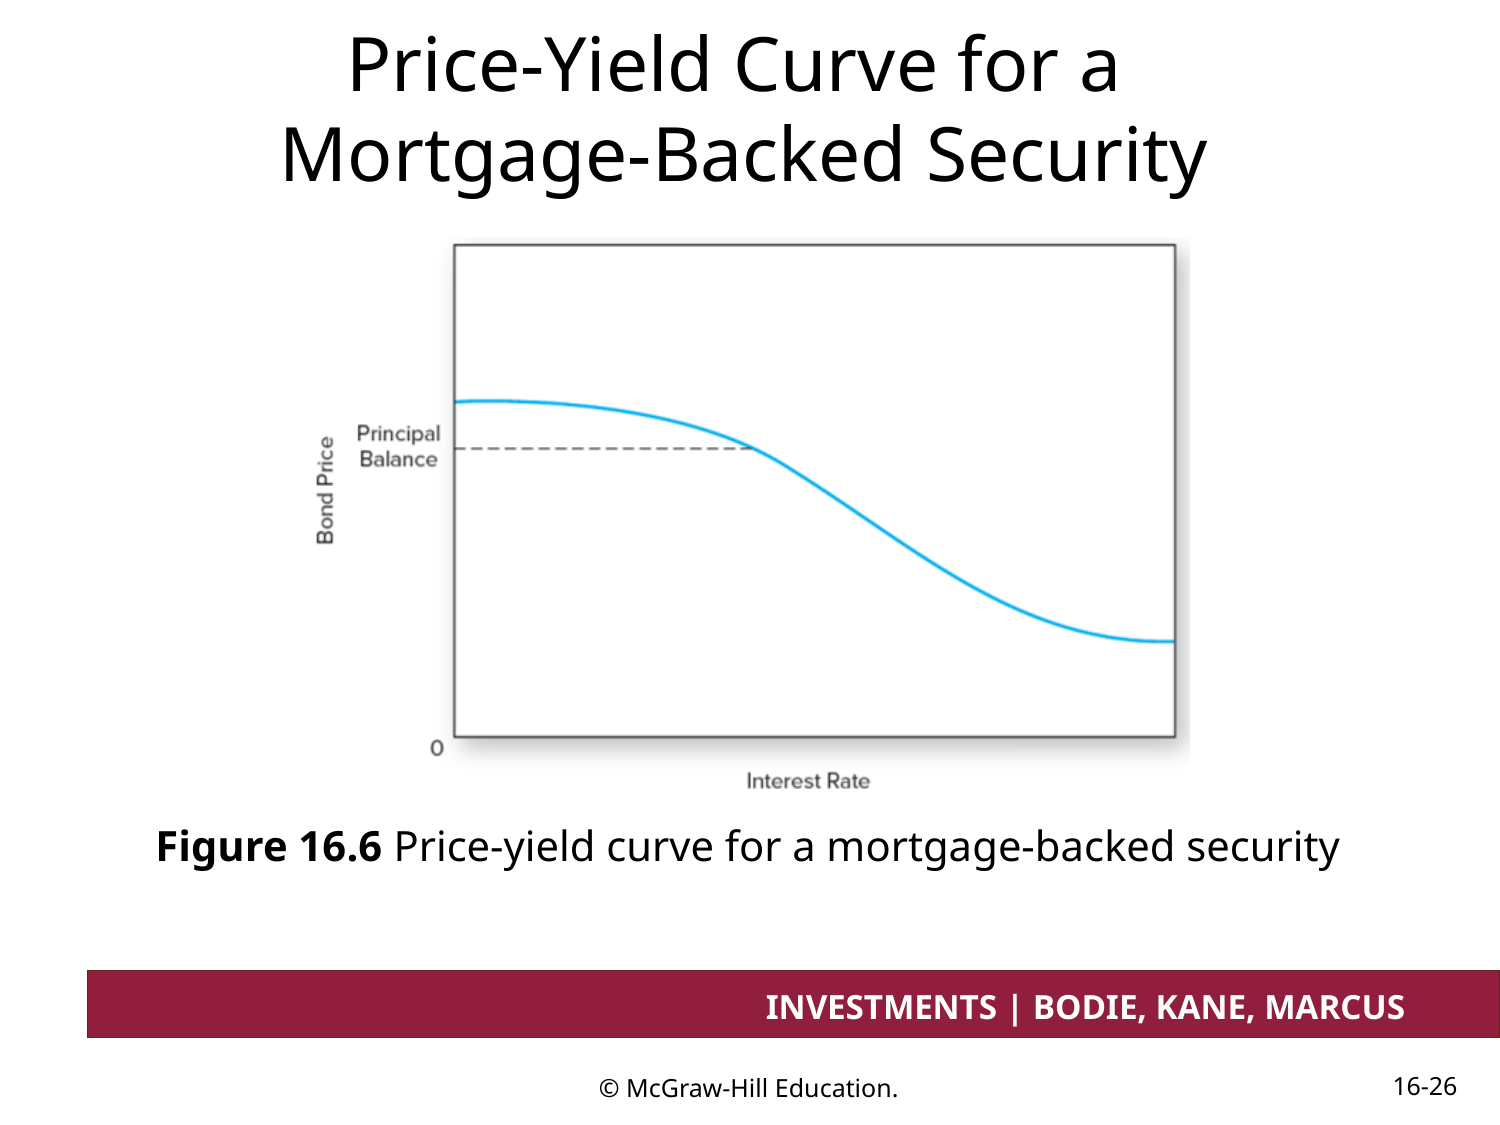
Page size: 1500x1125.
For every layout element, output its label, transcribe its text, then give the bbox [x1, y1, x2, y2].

list Figure 16.6 Price-yield curve for a mortgage-backed security [140, 812, 1360, 889]
title Price-Yield Curve for a Mortgage-Backed Security [25, 12, 1463, 200]
picture [307, 237, 1191, 796]
